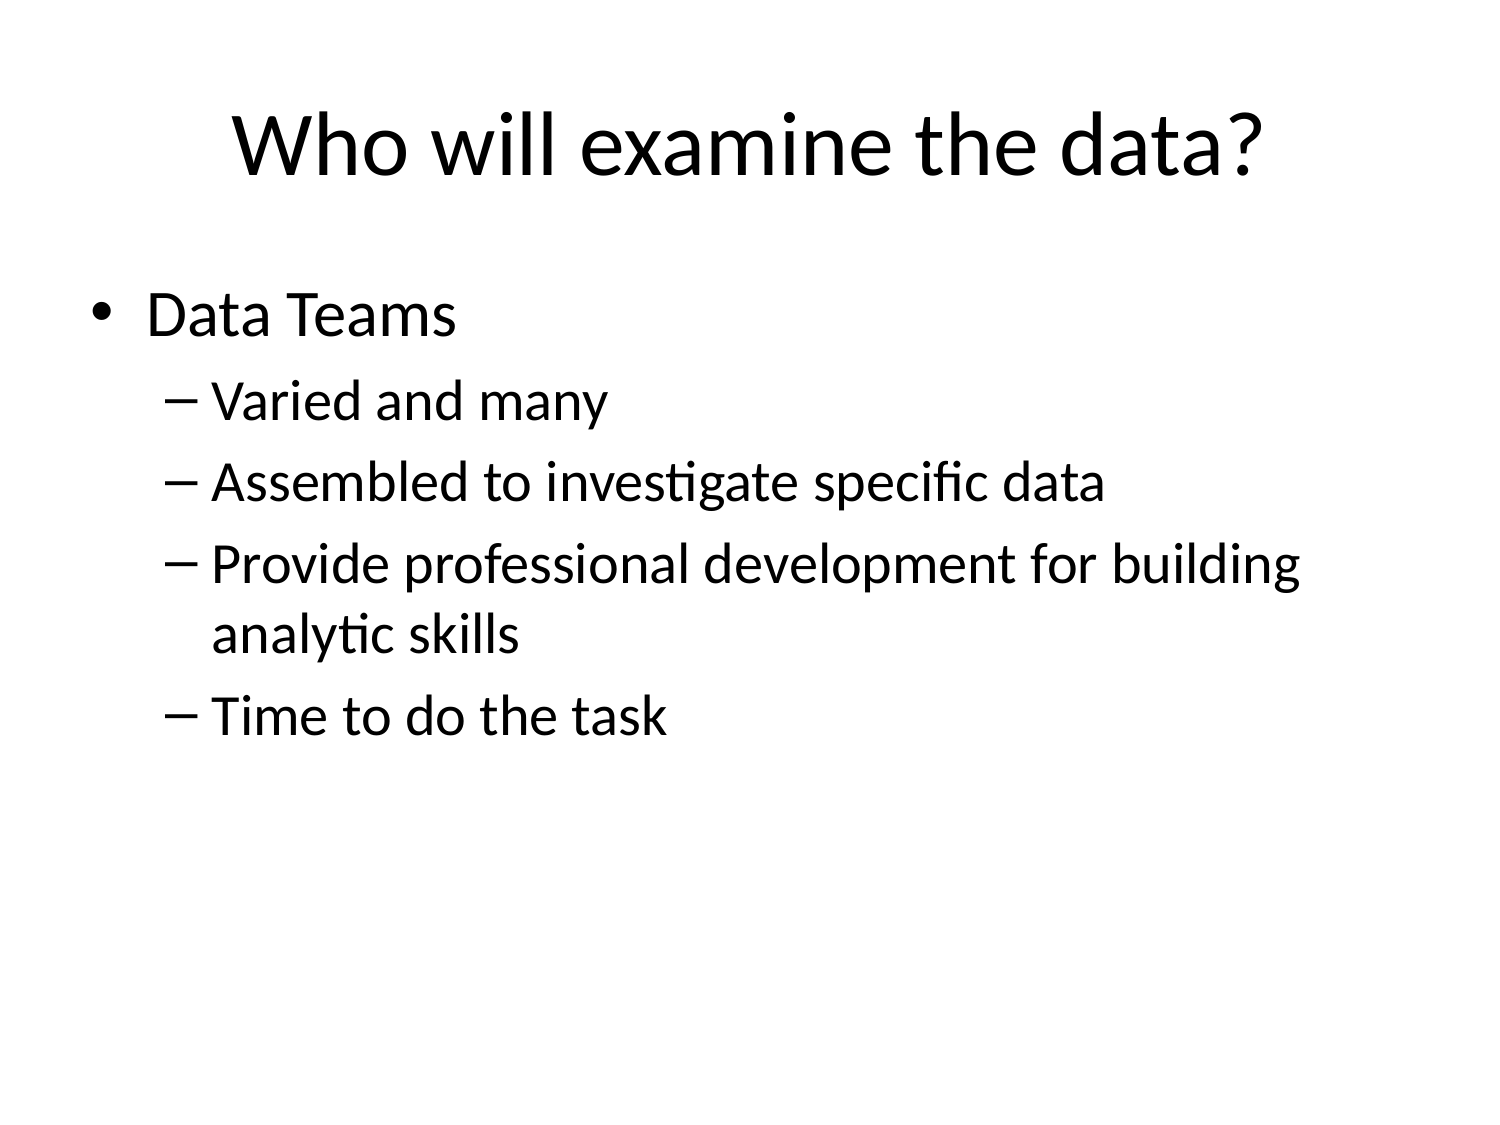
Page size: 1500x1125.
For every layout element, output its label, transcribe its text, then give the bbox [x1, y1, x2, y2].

list Data Teams Varied and many Assembled to investigate specific data Provide professional development for building analytic skills Time to do the task [75, 262, 1425, 1005]
title Who will examine the data? [75, 45, 1425, 233]
